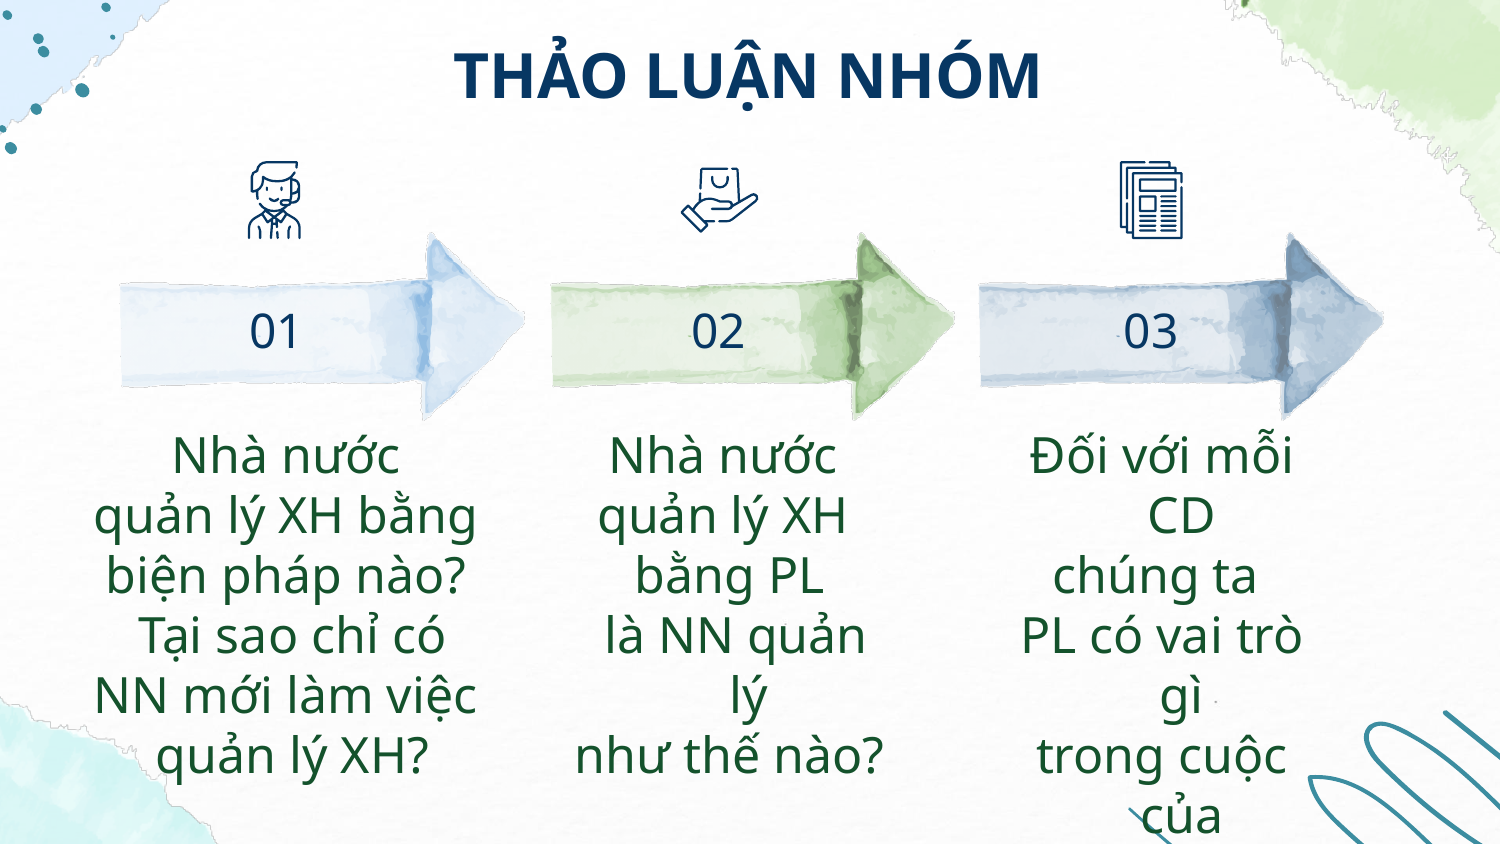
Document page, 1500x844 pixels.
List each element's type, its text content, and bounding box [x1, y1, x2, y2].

subtitle Đối với mỗi CD chúng ta PL có vai trò gì trong cuộc của chúng ta? [963, 408, 1339, 547]
picture [0, 627, 261, 844]
title THẢO LUẬN NHÓM [119, 26, 1379, 121]
picture [0, 0, 1500, 844]
subtitle Nhà nước quản lý XH bằng biện pháp nào? Tại sao chỉ có NN mới làm việc quản lý XH? [40, 408, 522, 547]
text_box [1119, 160, 1183, 231]
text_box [680, 167, 760, 231]
picture [1313, 779, 1425, 844]
picture [1369, 726, 1500, 844]
subtitle Nhà nước quản lý XH bằng PL là NN quản lý như thế nào? [530, 408, 906, 547]
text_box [247, 160, 302, 240]
